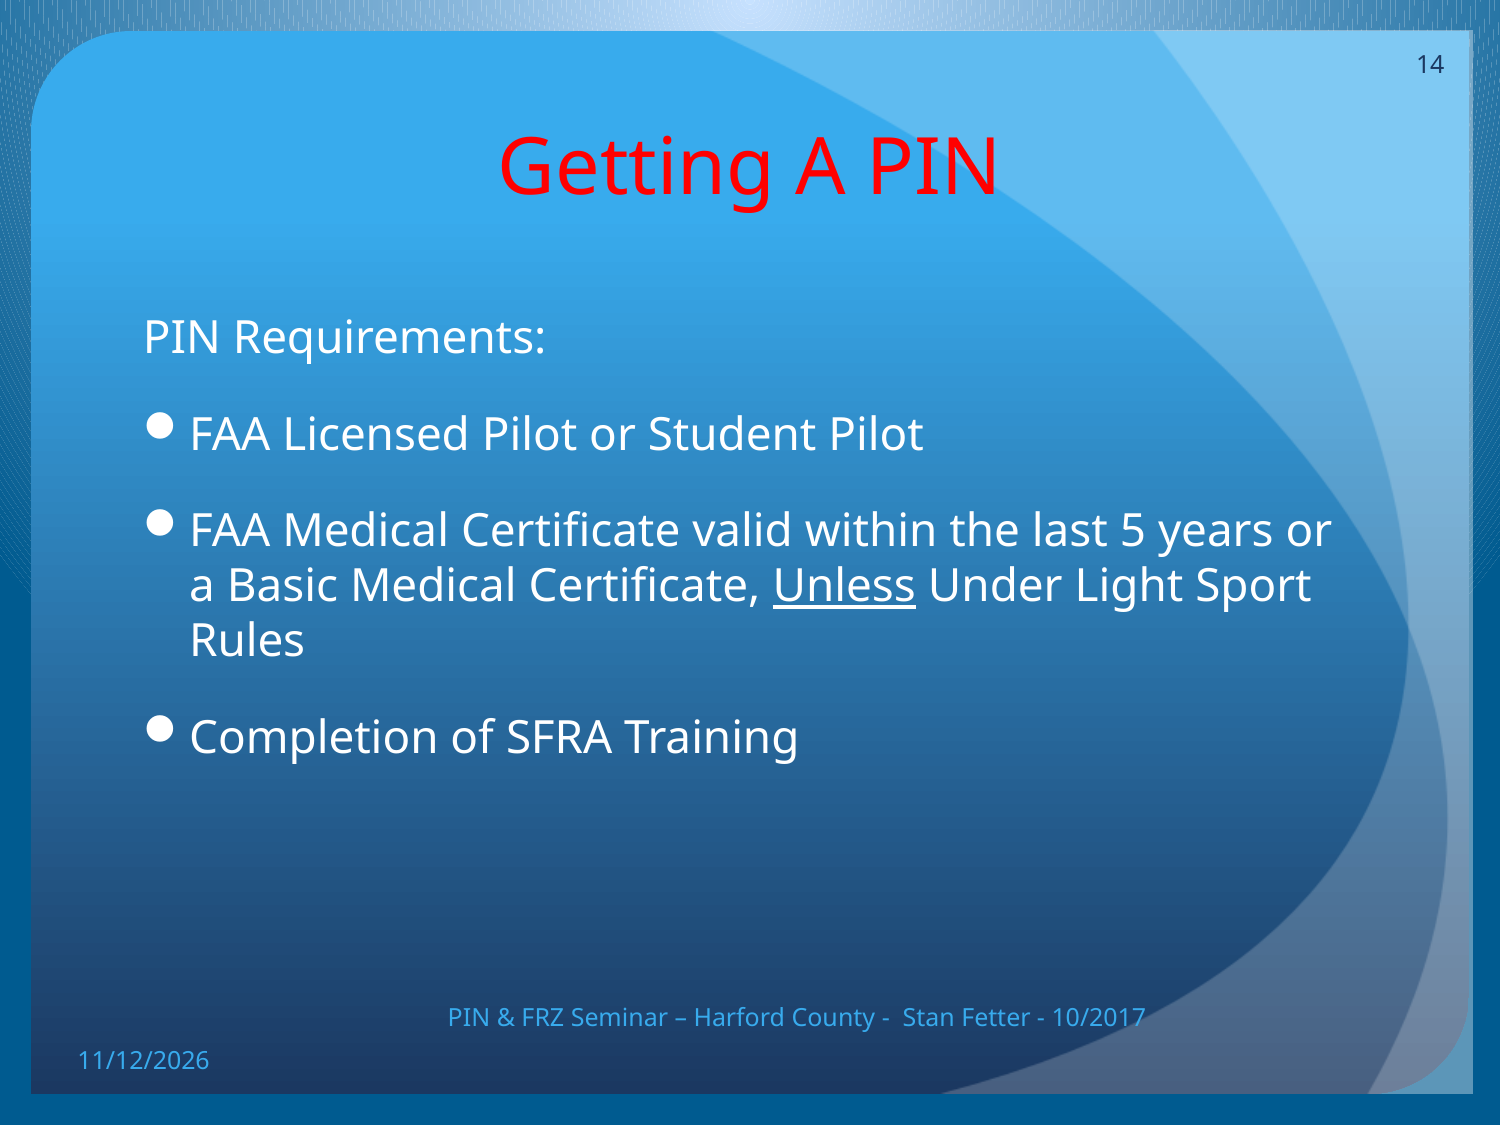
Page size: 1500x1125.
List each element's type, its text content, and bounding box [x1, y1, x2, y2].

list PIN Requirements: FAA Licensed Pilot or Student Pilot FAA Medical Certificate valid within the last 5 years or a Basic Medical Certificate, Unless Under Light Sport Rules Completion of SFRA Training [127, 299, 1372, 991]
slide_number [62, 1031, 373, 1092]
footer PIN & FRZ Seminar – Harford County - Stan Fetter - 10/2017 [367, 991, 1228, 1047]
title Getting A PIN [127, 100, 1372, 218]
picture [24, 30, 1473, 1094]
slide_number 14 [1378, 36, 1460, 96]
